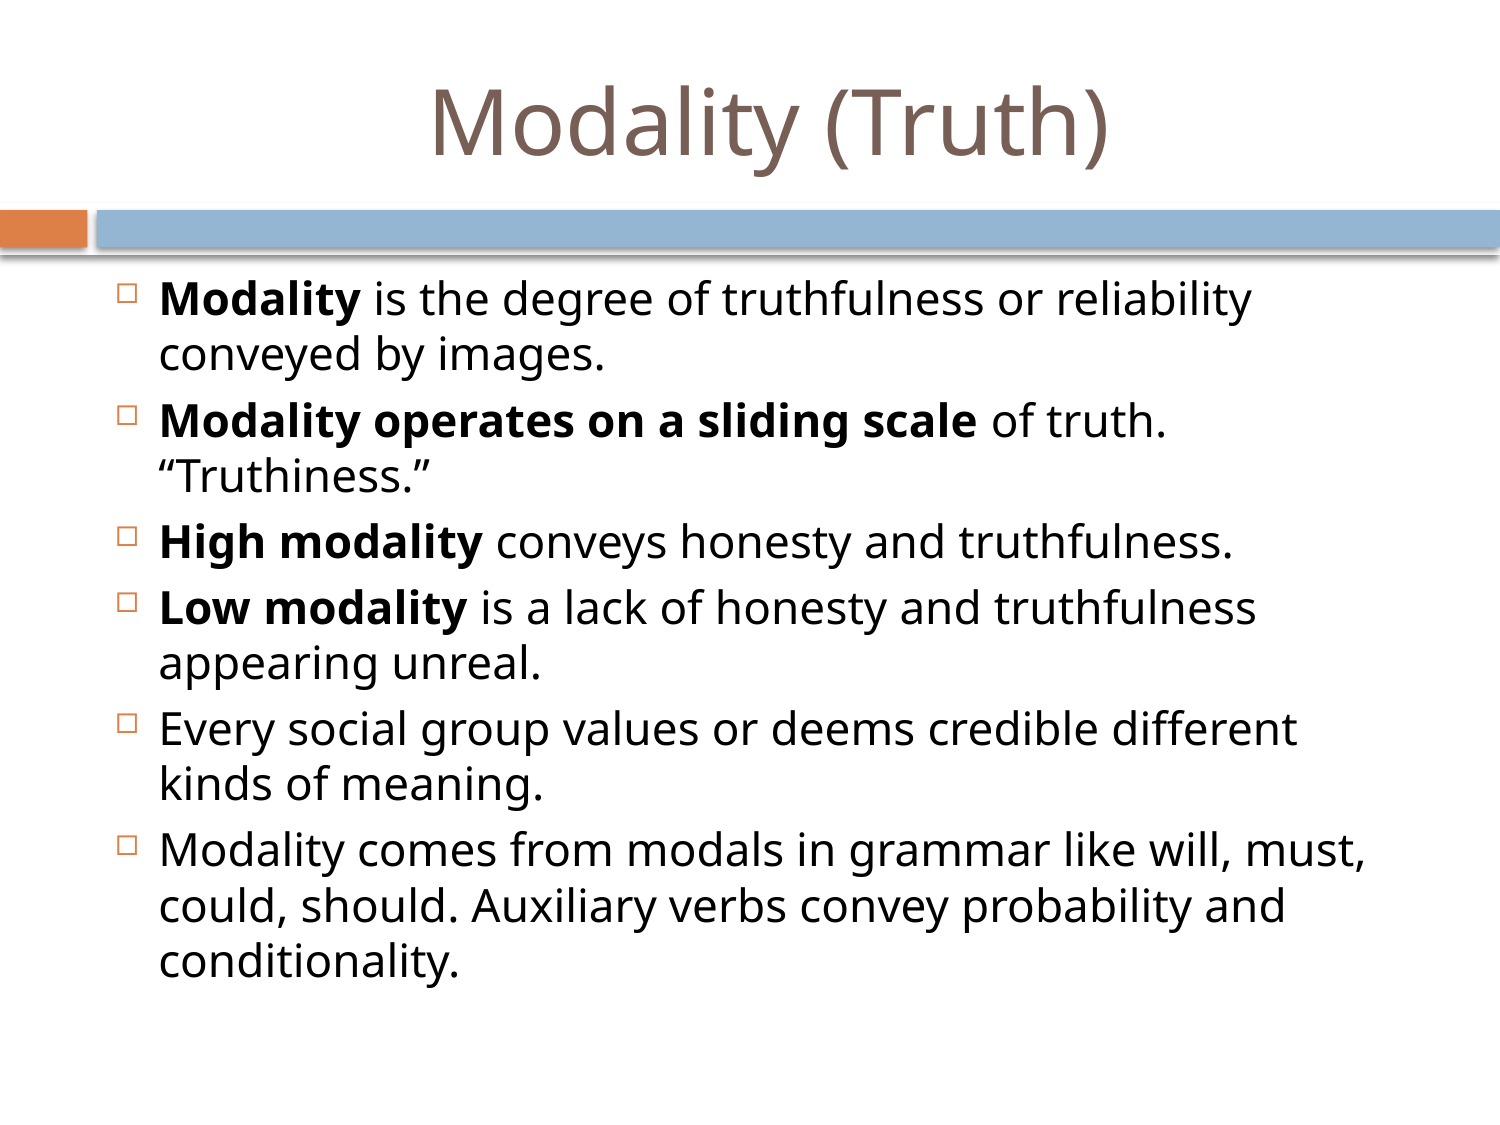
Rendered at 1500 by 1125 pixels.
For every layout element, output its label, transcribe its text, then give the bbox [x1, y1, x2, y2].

title Modality (Truth) [100, 37, 1438, 200]
list Modality is the degree of truthfulness or reliability conveyed by images. Modality operates on a sliding scale of truth. “Truthiness.” High modality conveys honesty and truthfulness. Low modality is a lack of honesty and truthfulness appearing unreal. Every social group values or deems credible different kinds of meaning. Modality comes from modals in grammar like will, must, could, should. Auxiliary verbs convey probability and conditionality. [100, 262, 1438, 1000]
